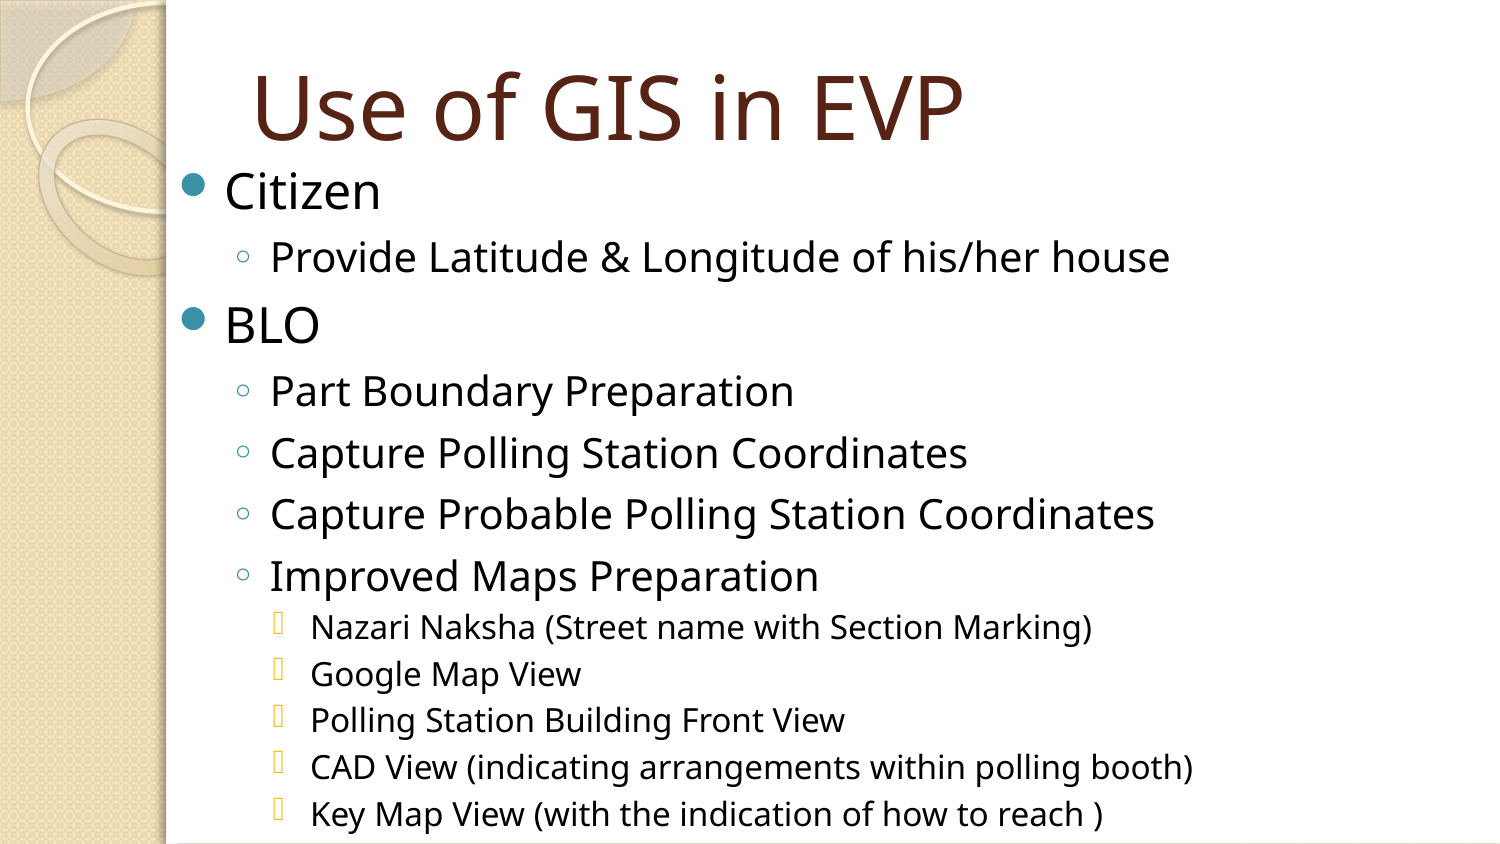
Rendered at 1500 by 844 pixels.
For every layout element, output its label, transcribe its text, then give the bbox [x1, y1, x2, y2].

list Citizen Provide Latitude & Longitude of his/her house BLO Part Boundary Preparation Capture Polling Station Coordinates Capture Probable Polling Station Coordinates Improved Maps Preparation Nazari Naksha (Street name with Section Marking) Google Map View Polling Station Building Front View CAD View (indicating arrangements within polling booth) Key Map View (with the indication of how to reach ) [150, 152, 1500, 710]
title Use of GIS in EVP [235, 33, 1466, 152]
